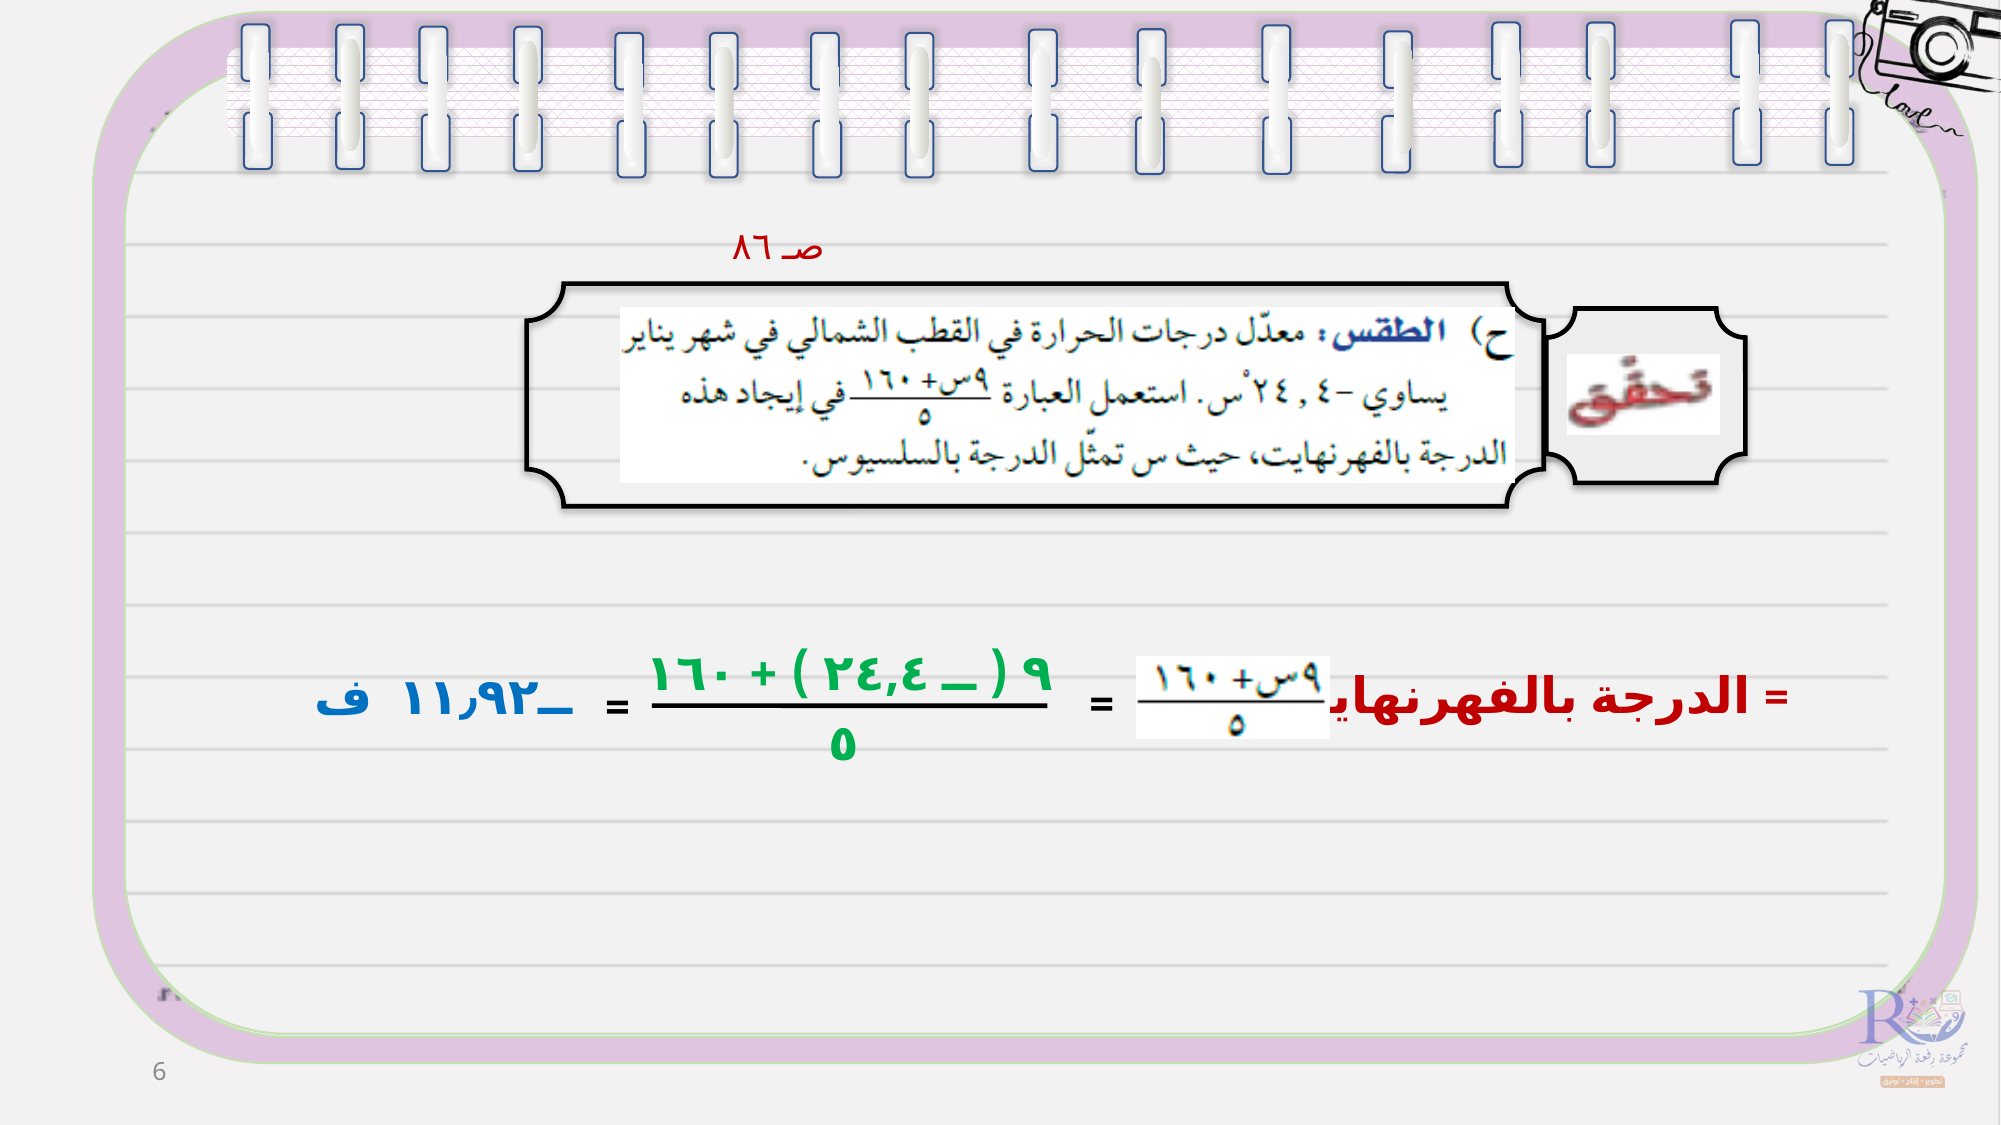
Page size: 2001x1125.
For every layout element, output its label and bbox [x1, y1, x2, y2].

text_box [1063, 656, 1330, 739]
text_box [124, 64, 1999, 1119]
text_box [526, 283, 1746, 507]
text_box [241, 20, 1854, 178]
text_box [142, 10, 1821, 64]
text_box [579, 635, 1054, 776]
picture [0, 0, 2001, 1125]
text_box [92, 86, 124, 989]
text_box [225, 48, 233, 64]
